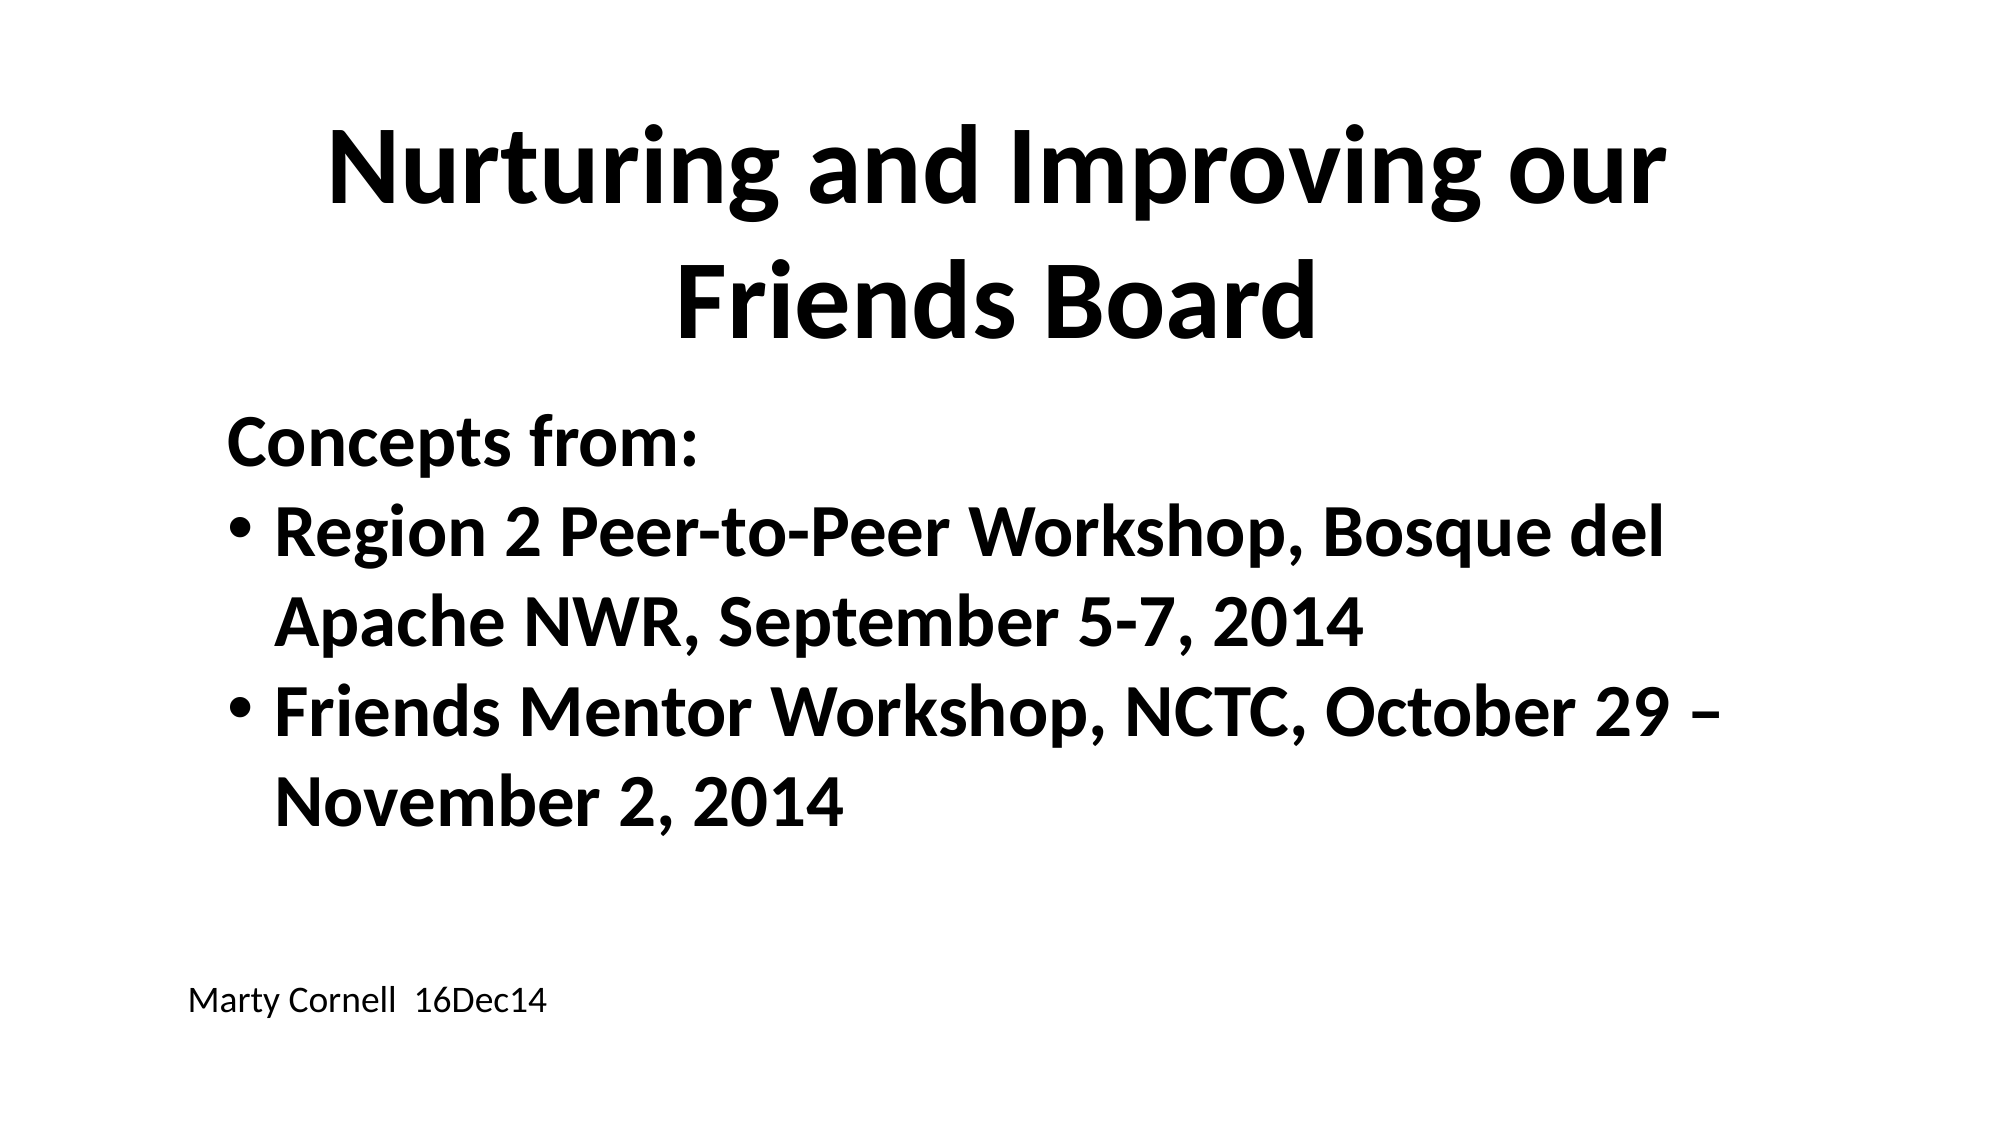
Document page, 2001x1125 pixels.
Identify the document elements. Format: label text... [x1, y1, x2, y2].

text_box Nurturing and Improving our Friends Board [196, 83, 1801, 369]
text_box Concepts from: Region 2 Peer-to-Peer Workshop, Bosque del Apache NWR, September 5-7, 2014 Friends Mentor Workshop, NCTC, October 29 – November 2, 2014 [212, 383, 1784, 849]
text_box Marty Cornell 16Dec14 [172, 967, 1471, 1028]
